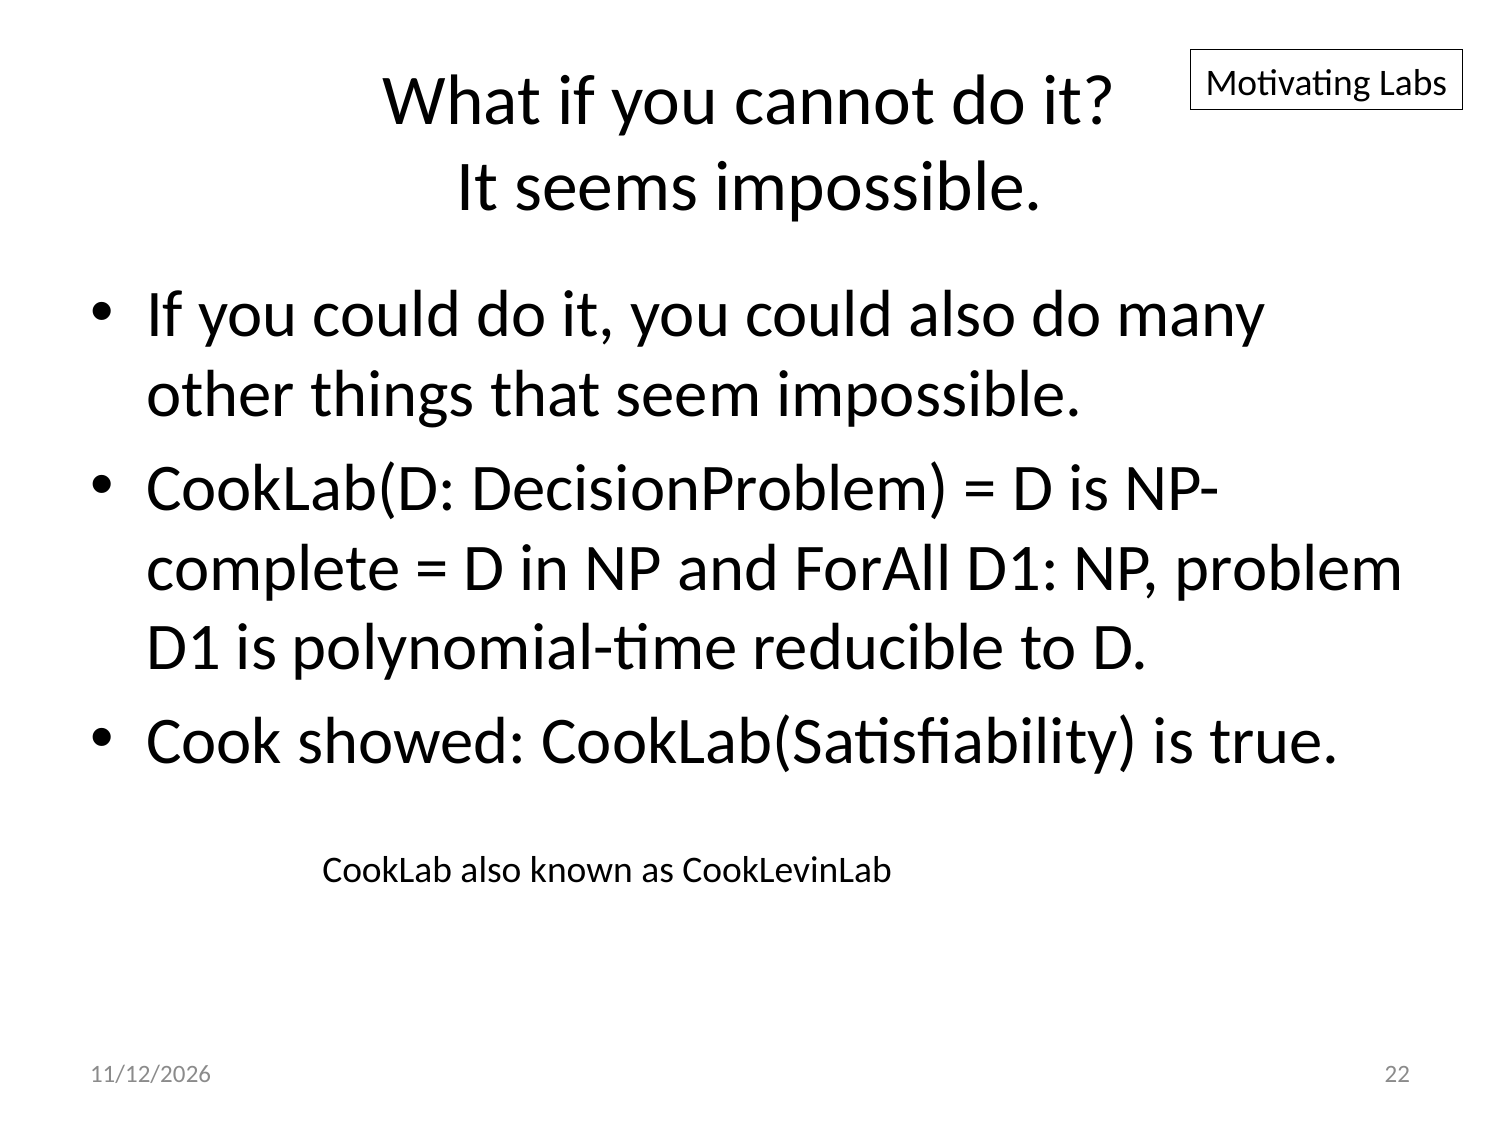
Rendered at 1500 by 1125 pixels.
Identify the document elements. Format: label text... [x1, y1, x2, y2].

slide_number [75, 1042, 425, 1103]
text_box CookLab also known as CookLevinLab [307, 837, 908, 898]
slide_number 22 [1074, 1042, 1425, 1103]
title What if you cannot do it? It seems impossible. [75, 45, 1425, 233]
text_box Motivating Labs [1190, 49, 1463, 110]
list If you could do it, you could also do many other things that seem impossible. CookLab(D: DecisionProblem) = D is NP-complete = D in NP and ForAll D1: NP, problem D1 is polynomial-time reducible to D. Cook showed: CookLab(Satisfiability) is true. [75, 262, 1425, 1005]
